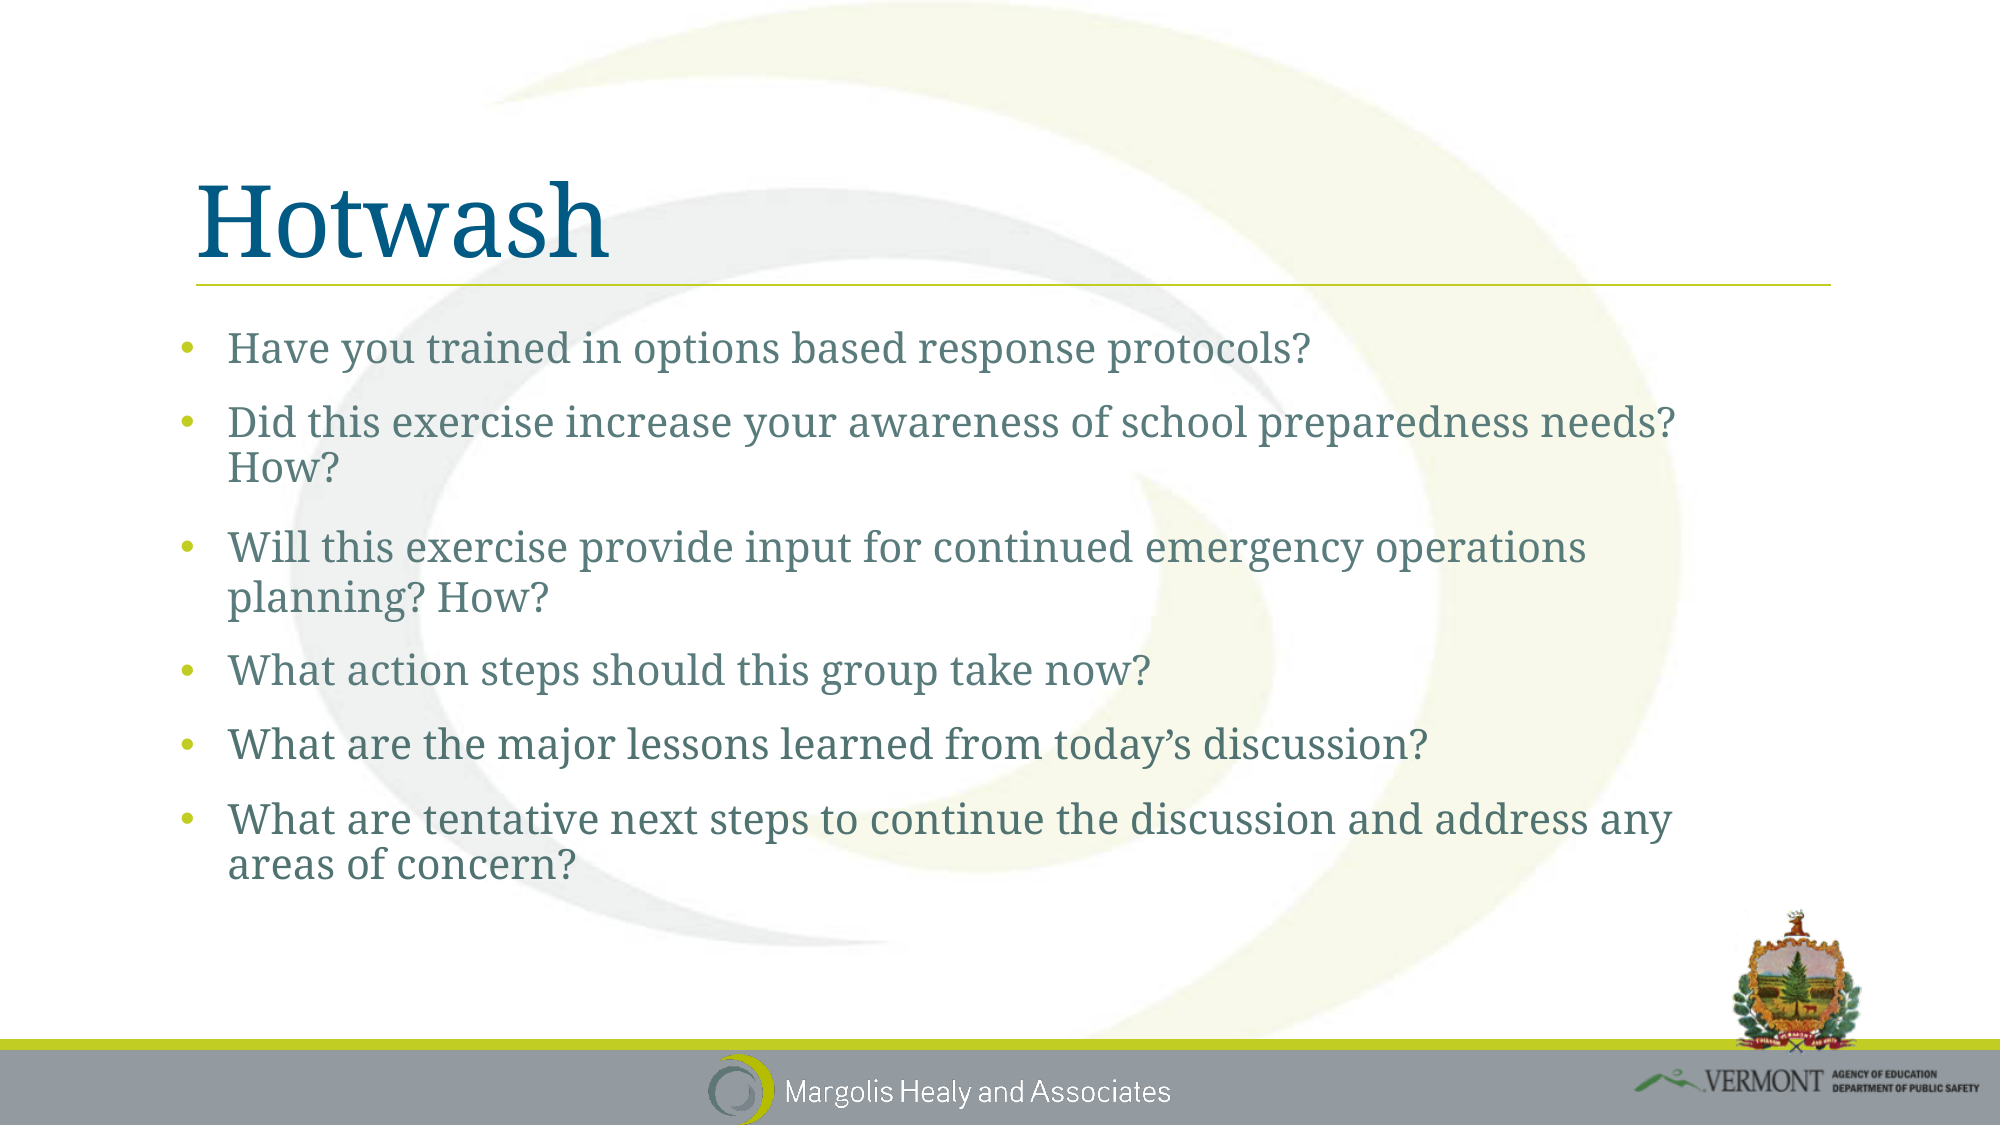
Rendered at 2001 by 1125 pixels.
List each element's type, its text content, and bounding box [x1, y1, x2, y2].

picture [701, 1054, 1178, 1125]
picture [0, 0, 2001, 1125]
list Have you trained in options based response protocols? Did this exercise increase your awareness of school preparedness needs? How? Will this exercise provide input for continued emergency operations planning? How? What action steps should this group take now? What are the major lessons learned from today’s discussion? What are tentative next steps to continue the discussion and address any areas of concern? [180, 319, 1678, 966]
title Hotwash [180, 47, 1830, 285]
